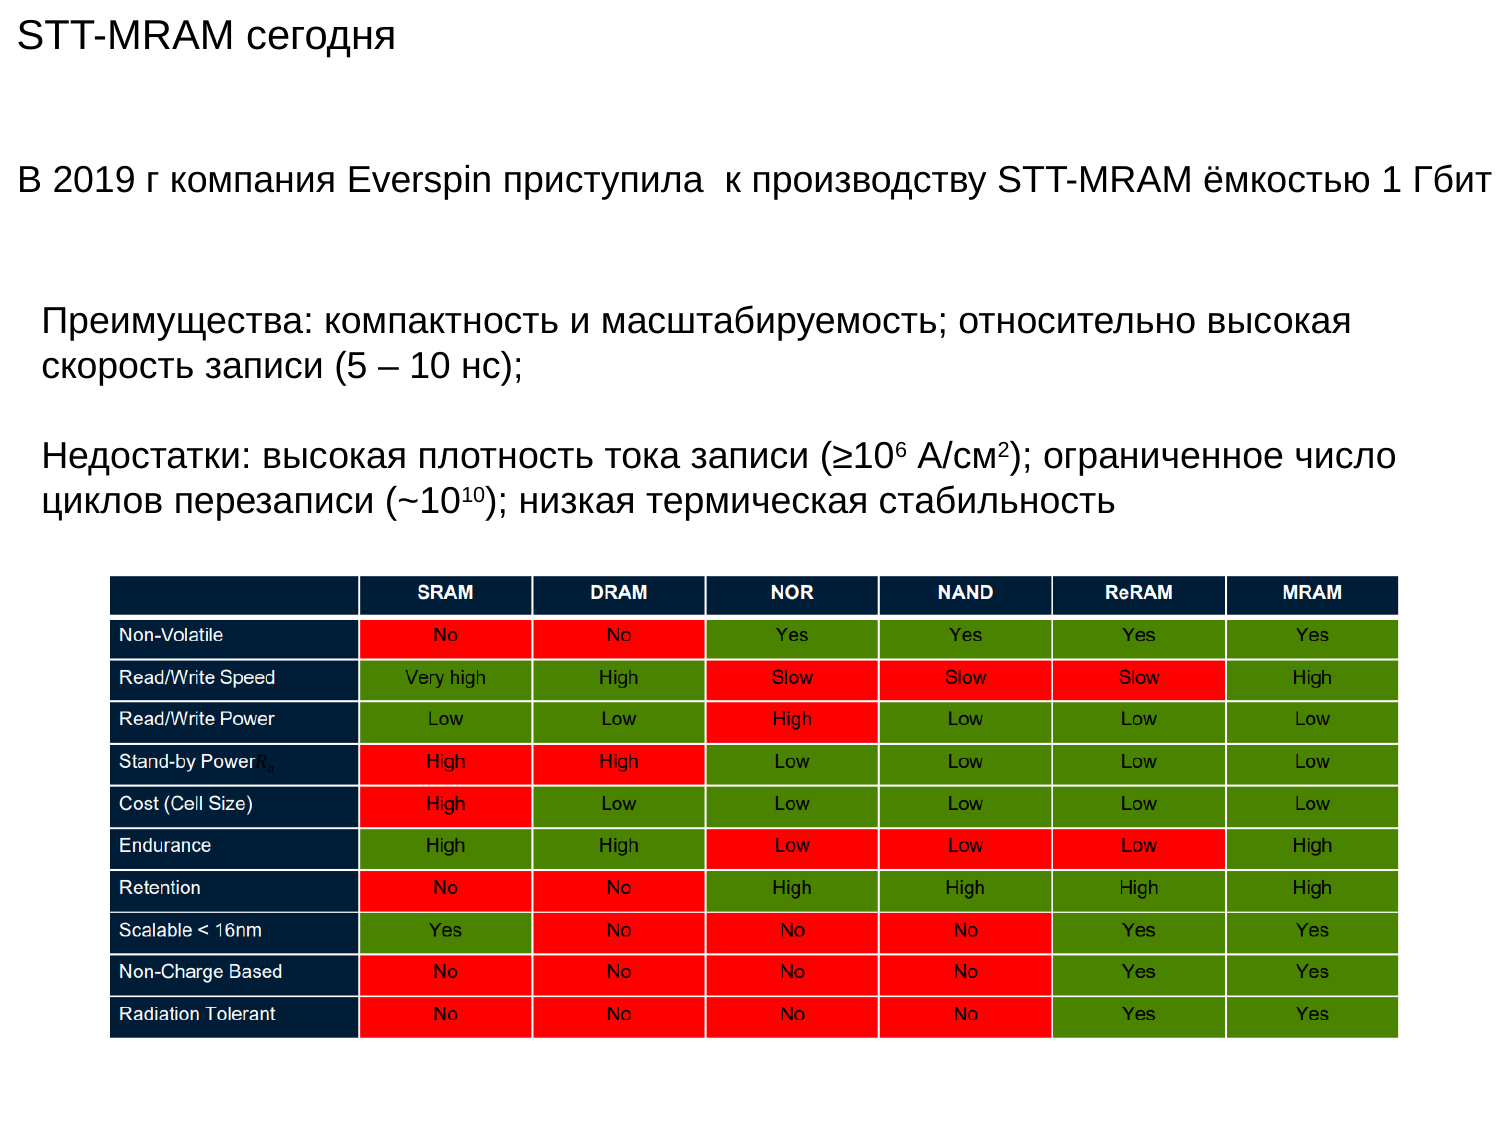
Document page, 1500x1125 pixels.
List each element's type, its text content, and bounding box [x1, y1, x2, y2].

text_box STT-MRAM сегодня [1, 0, 424, 65]
text_box В 2019 г компания Everspin приступила к производству STT-MRAM ёмкостью 1 Гбит [2, 147, 1500, 207]
text_box Преимущества: компактность и масштабируемость; относительно высокая скорость записи (5 – 10 нс); Недостатки: высокая плотность тока записи (≥106 А/см2); ограниченное число циклов перезаписи (~1010); низкая термическая стабильность [26, 288, 1489, 529]
picture [103, 569, 1403, 1044]
